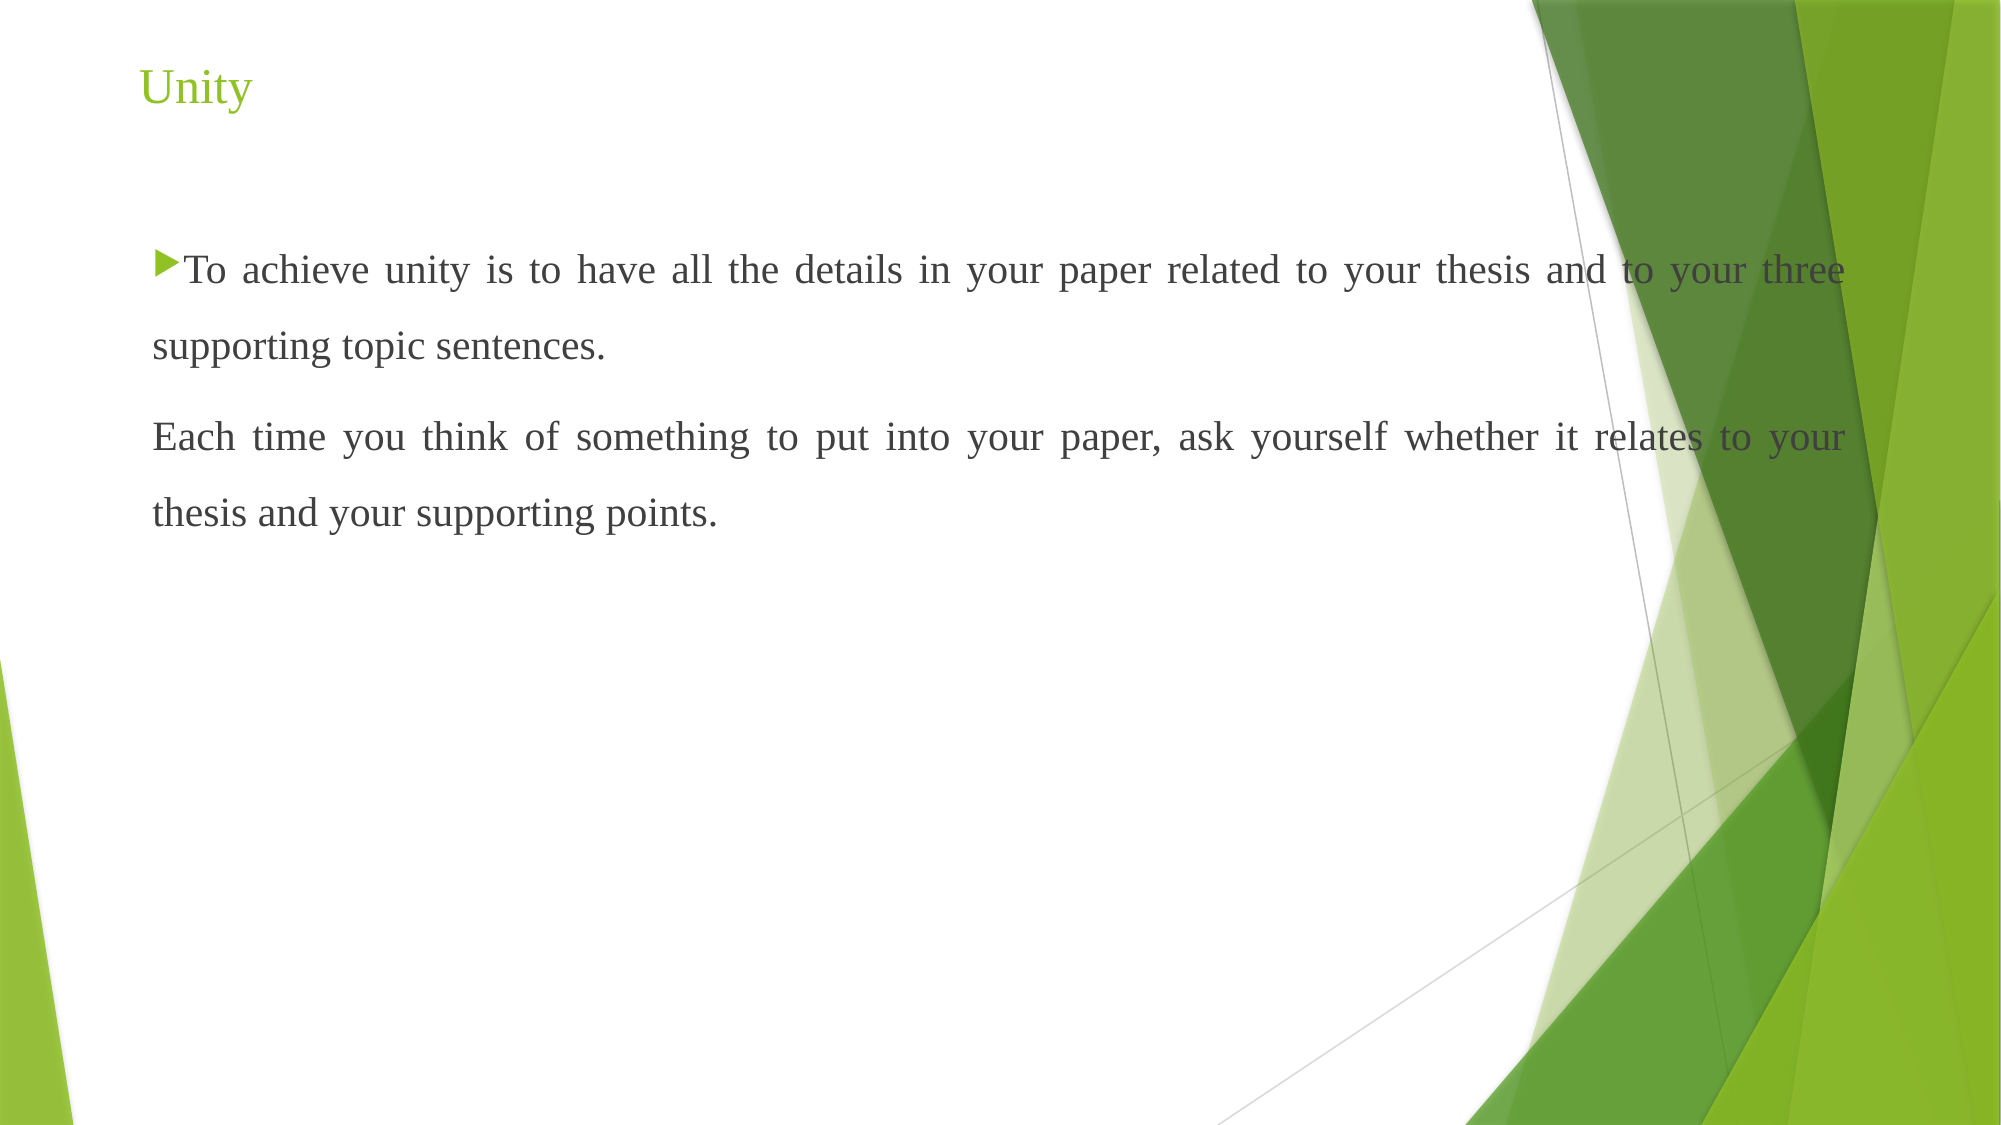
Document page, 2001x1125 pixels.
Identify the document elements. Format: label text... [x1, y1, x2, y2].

title Unity [123, 46, 1941, 175]
list To achieve unity is to have all the details in your paper related to your thesis and to your three supporting topic sentences. Each time you think of something to put into your paper, ask yourself whether it relates to your thesis and your supporting points. [137, 209, 1863, 1015]
